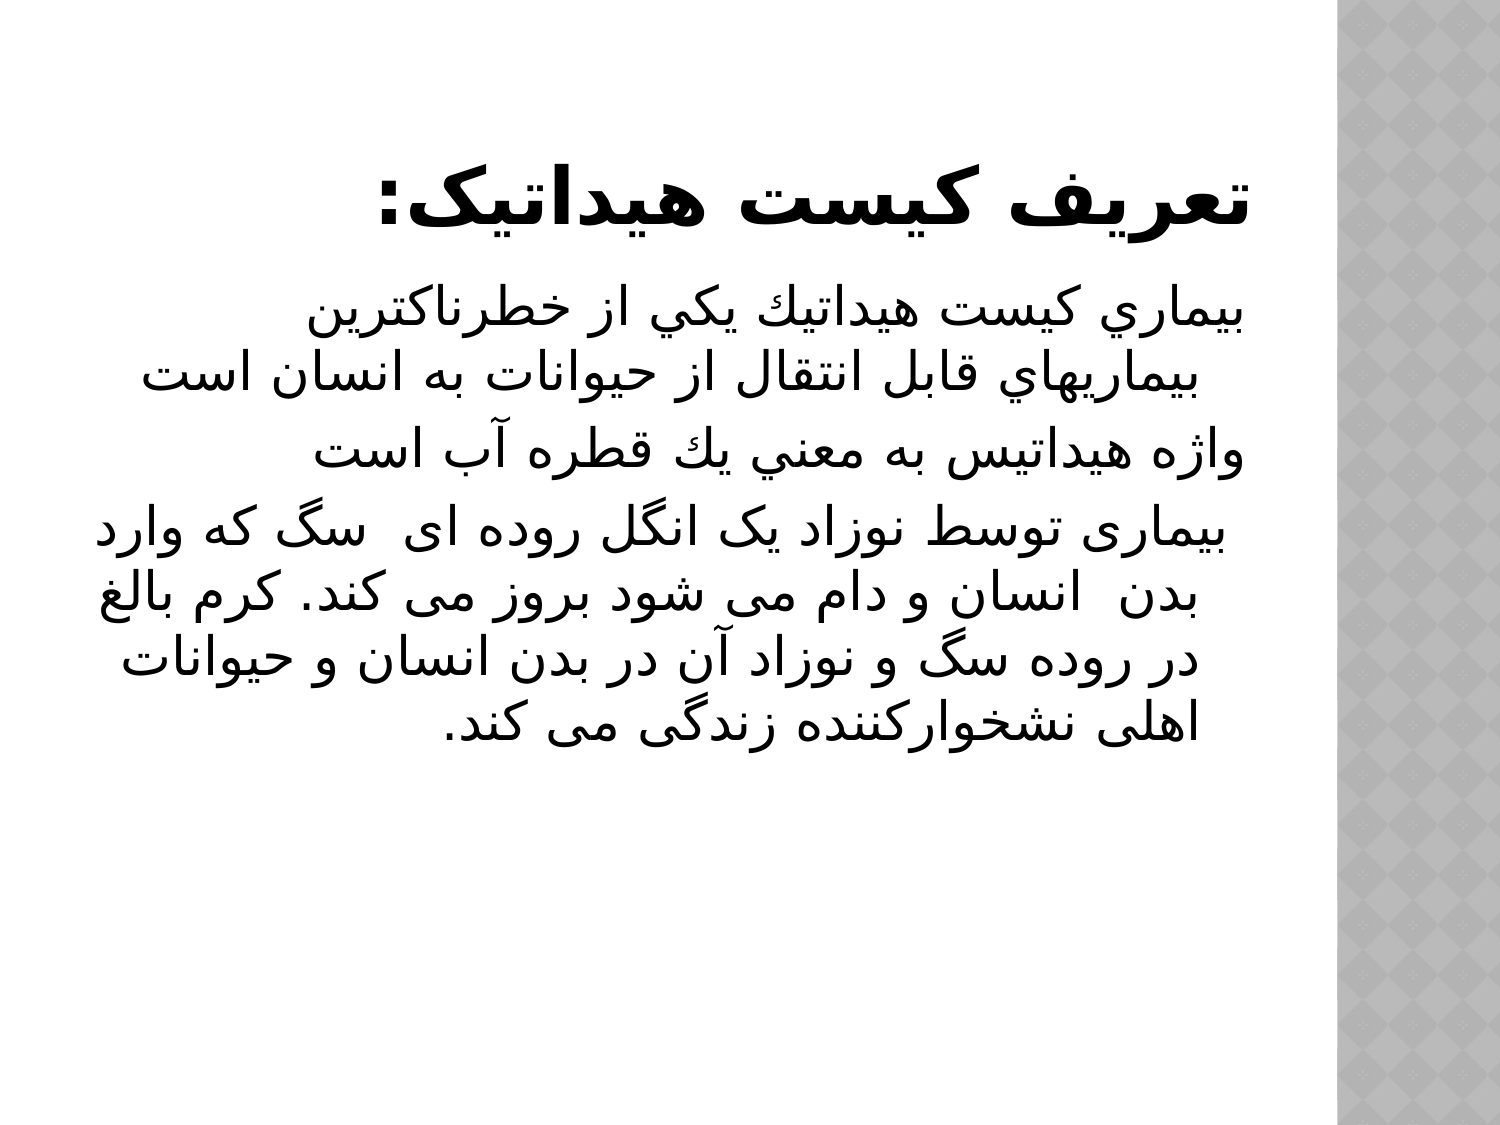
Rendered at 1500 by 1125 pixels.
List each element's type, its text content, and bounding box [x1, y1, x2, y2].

title تعریف کیست هیداتیک: [75, 52, 1263, 240]
list بيماري كيست هيداتيك يكي از خطرناكترين بيماريهاي قابل انتقال از حيوانات به انسان است واژه هيداتيس به معني يك قطره آب است بیماری توسط نوزاد یک انگل روده ای سگ که وارد بدن انسان و دام می شود بروز می کند. کرم بالغ در روده سگ و نوزاد آن در بدن انسان و حیوانات اهلی نشخوارکننده زندگی می کند. [75, 264, 1263, 1059]
